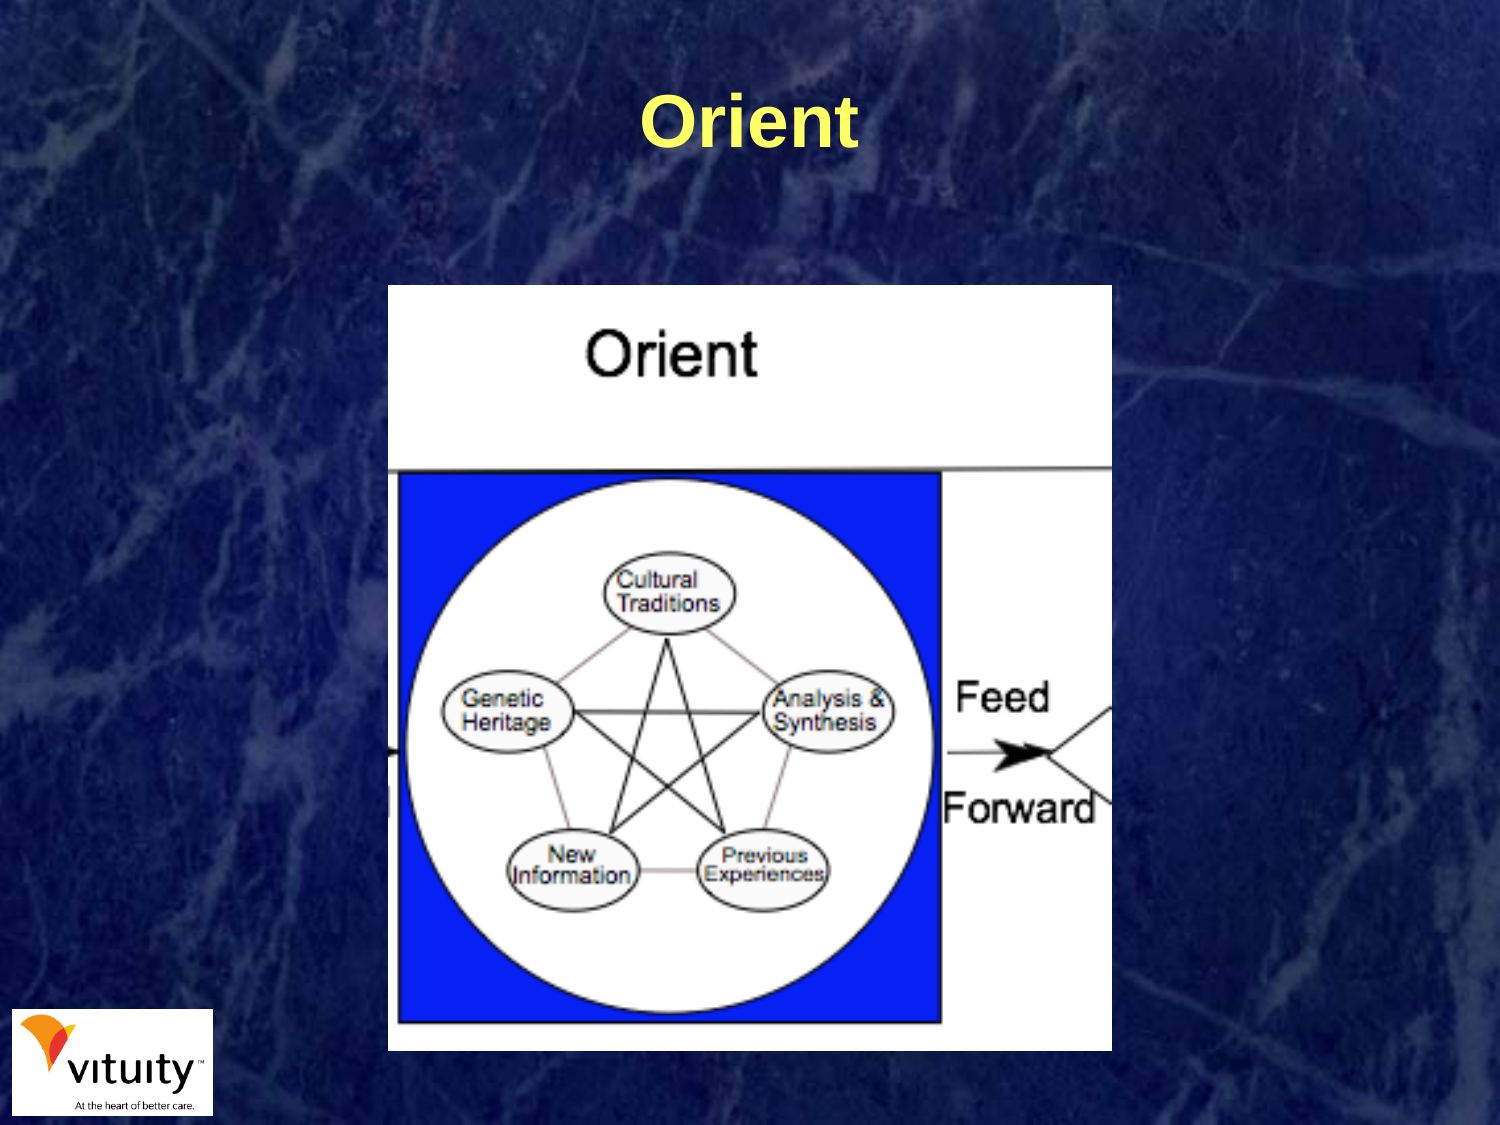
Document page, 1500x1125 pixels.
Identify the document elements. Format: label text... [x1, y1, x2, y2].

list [112, 285, 1388, 1051]
picture [0, 0, 1500, 1125]
title Orient [112, 75, 1387, 263]
